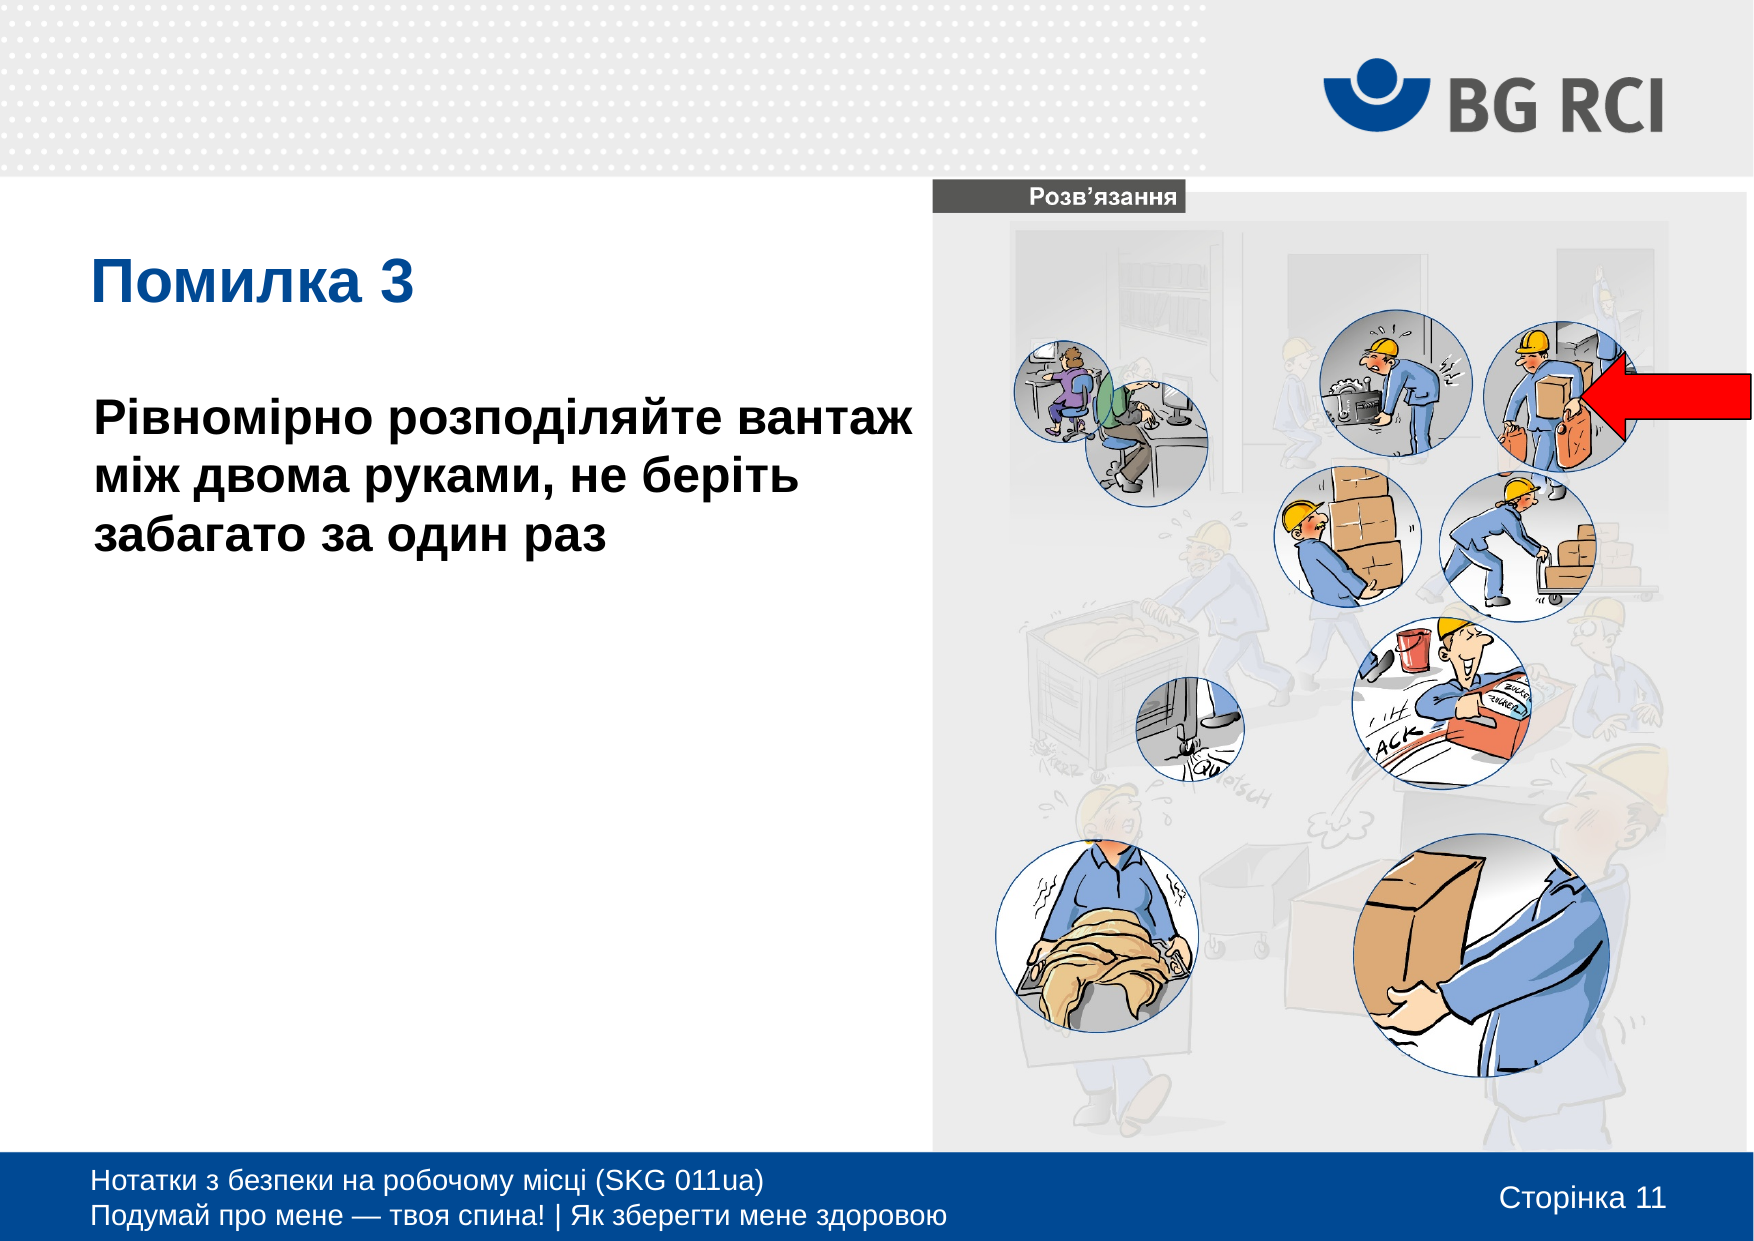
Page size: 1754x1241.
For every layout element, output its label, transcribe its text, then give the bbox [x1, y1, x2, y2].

text_box Рівномірно розподіляйте вантаж між двома руками, не беріть забагато за один раз [78, 378, 927, 569]
text_box Помилка 3 [90, 239, 927, 338]
slide_number Сторінка 11 [1407, 1161, 1668, 1241]
picture [0, 0, 1754, 1241]
